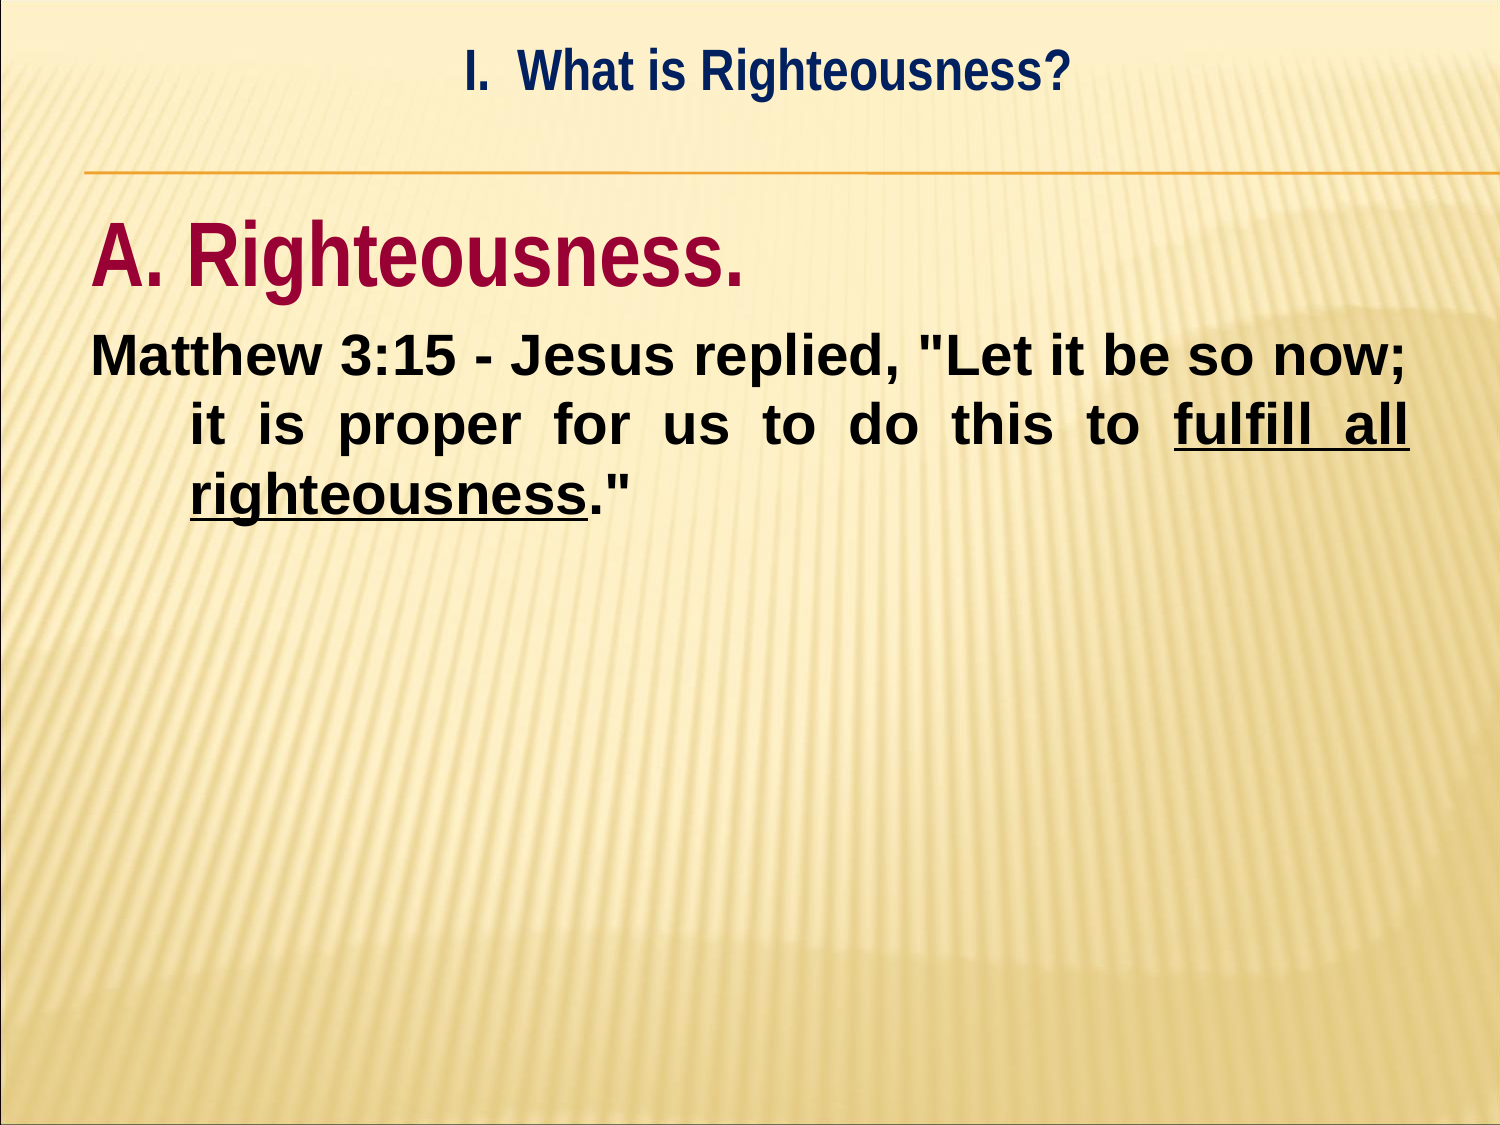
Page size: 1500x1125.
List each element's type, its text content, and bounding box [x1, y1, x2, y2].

list A. Righteousness. Matthew 3:15 - Jesus replied, "Let it be so now; it is proper for us to do this to fulfill all righteousness." [75, 187, 1425, 1125]
text_box I. What is Righteousness? [124, 24, 1413, 110]
picture [0, 0, 1500, 1125]
